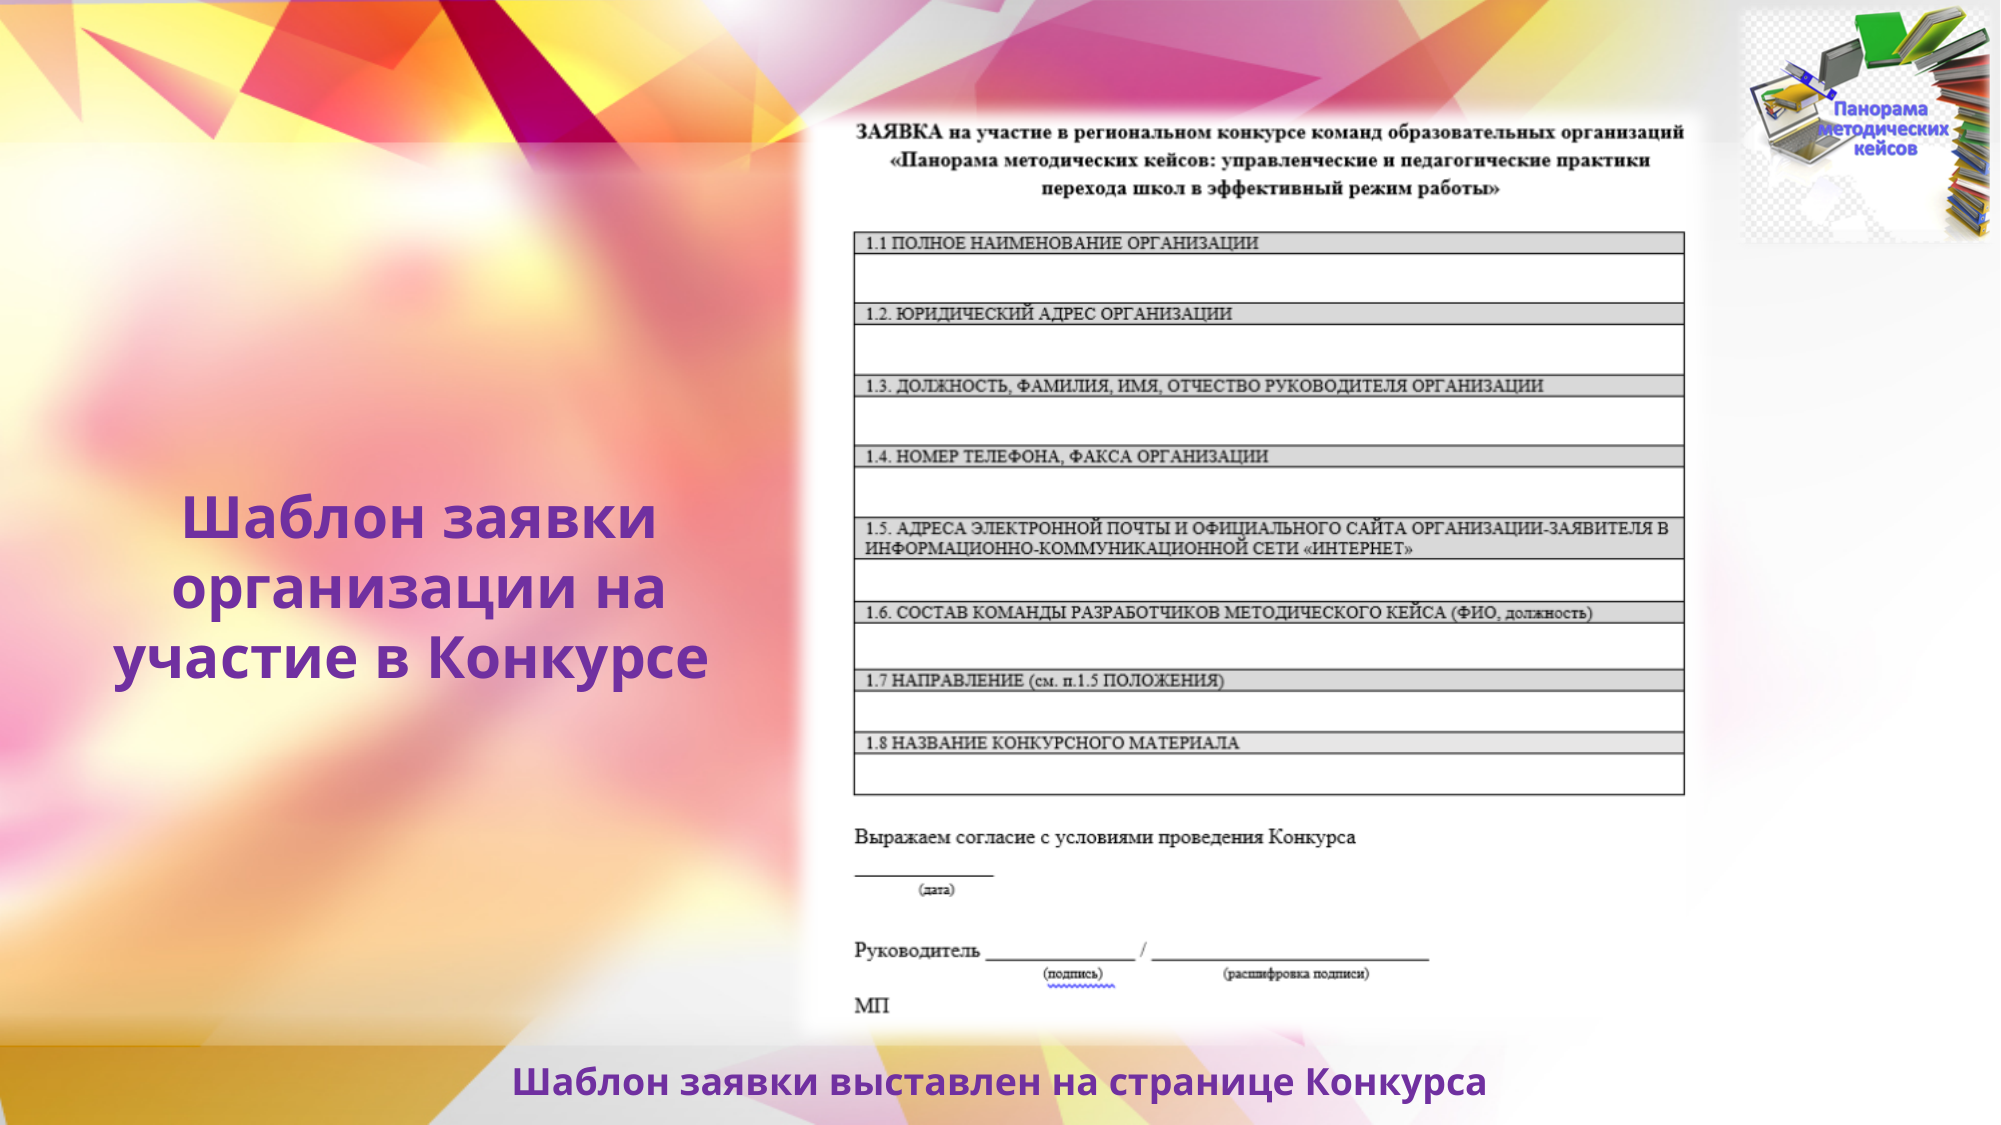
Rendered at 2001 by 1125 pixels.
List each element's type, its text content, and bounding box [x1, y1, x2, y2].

text_box Шаблон заявки выставлен на странице Конкурса [450, 1050, 1550, 1110]
text_box Шаблон заявки организации на участие в Конкурсе [67, 473, 772, 698]
picture [0, 0, 2001, 1125]
